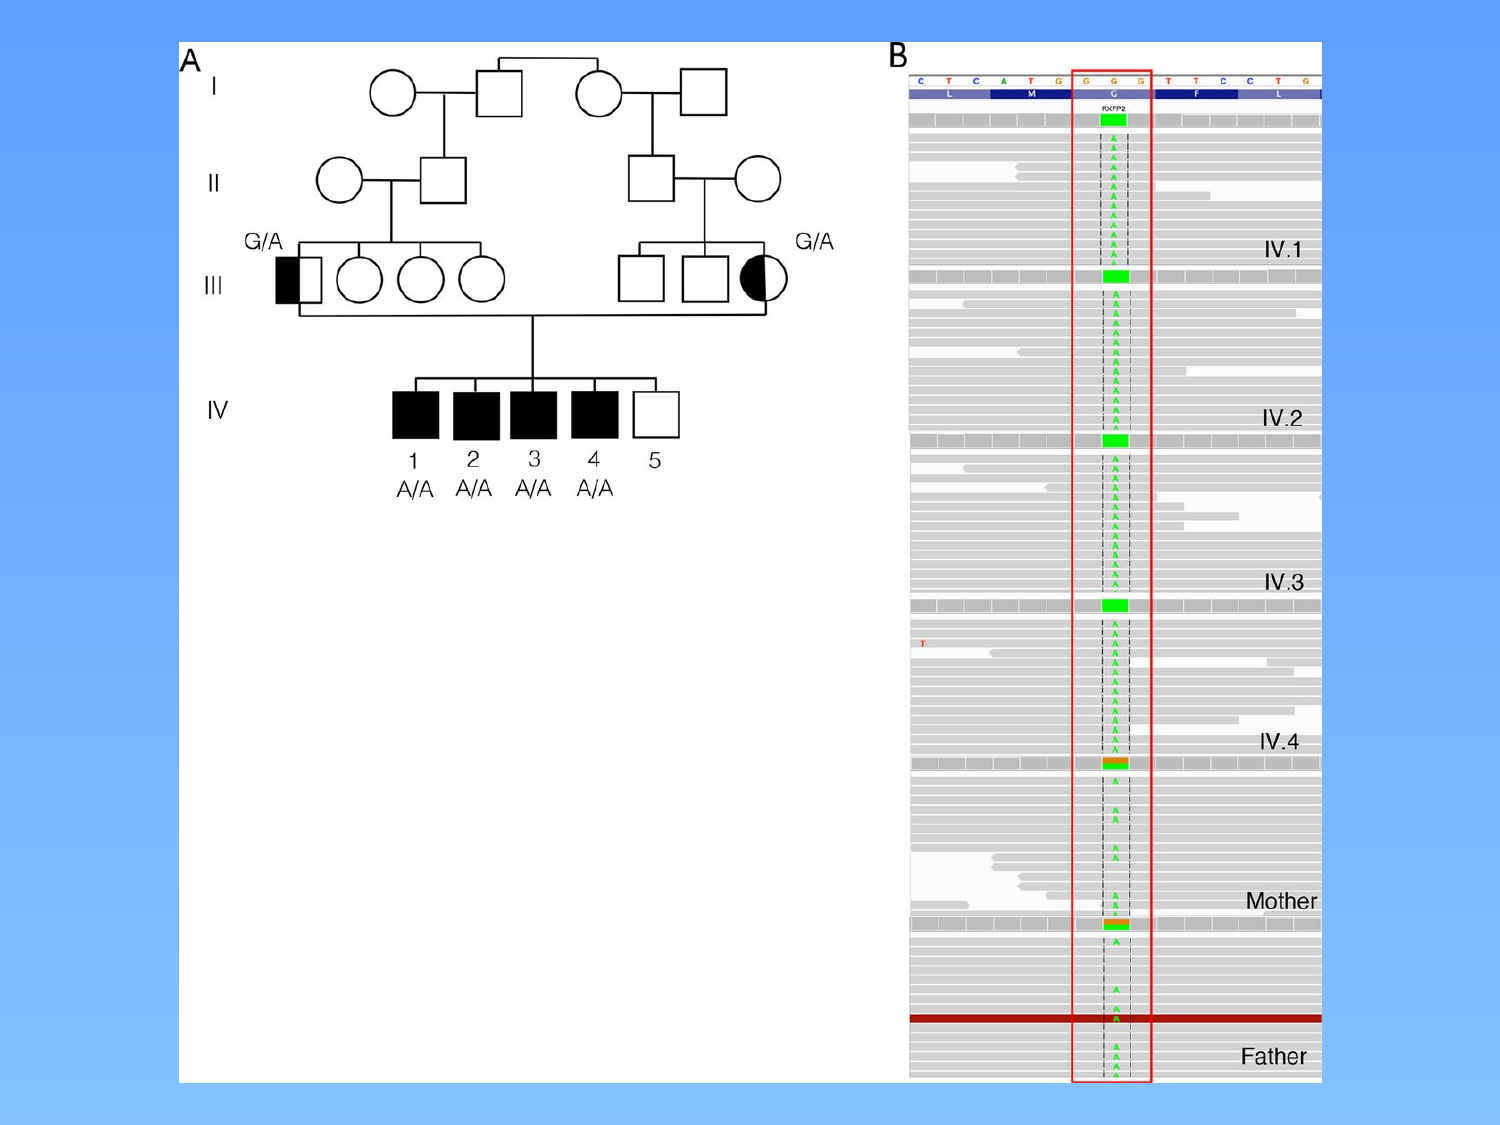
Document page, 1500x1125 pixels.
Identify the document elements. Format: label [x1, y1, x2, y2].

picture [179, 42, 1322, 1083]
